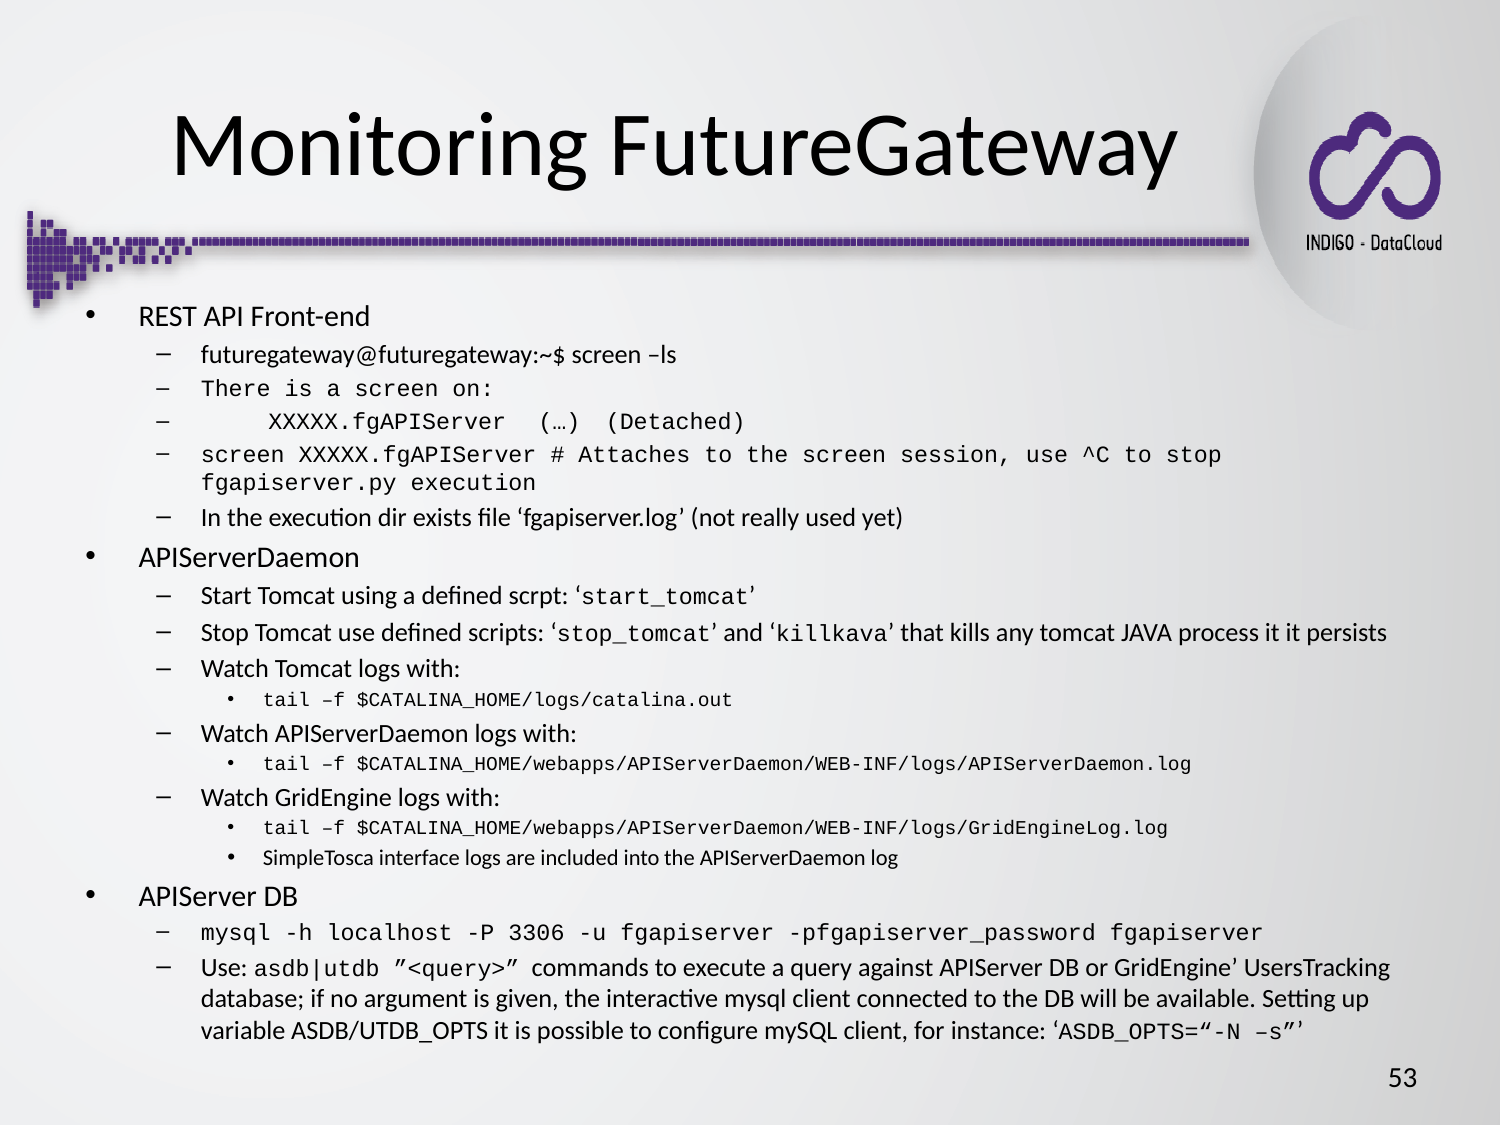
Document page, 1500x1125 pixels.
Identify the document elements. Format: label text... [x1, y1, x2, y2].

picture [0, 0, 1500, 1125]
list REST API Front-end futuregateway@futuregateway:~$ screen –ls There is a screen on: XXXXX.fgAPIServer (…) (Detached) screen XXXXX.fgAPIServer # Attaches to the screen session, use ^C to stop fgapiserver.py execution In the execution dir exists file ‘fgapiserver.log’ (not really used yet) APIServerDaemon Start Tomcat using a defined scrpt: ‘start_tomcat’ Stop Tomcat use defined scripts: ‘stop_tomcat’ and ‘killkava’ that kills any tomcat JAVA process it it persists Watch Tomcat logs with: tail –f $CATALINA_HOME/logs/catalina.out Watch APIServerDaemon logs with: tail –f $CATALINA_HOME/webapps/APIServerDaemon/WEB-INF/logs/APIServerDaemon.log Watch GridEngine logs with: tail –f $CATALINA_HOME/webapps/APIServerDaemon/WEB-INF/logs/GridEngineLog.log SimpleTosca interface logs are included into the APIServerDaemon log APIServer DB mysql -h localhost -P 3306 -u fgapiserver -pfgapiserver_password fgapiserver Use: asdb|utdb ”<query>” commands to execute a query against APIServer DB or GridEngine’ UsersTracking database; if no argument is given, the interactive mysql client connected to the DB will be available. Setting up variable ASDB/UTDB_OPTS it is possible to configure mySQL client, for instance: ‘ASDB_OPTS=“-N –s”’ [70, 288, 1421, 1085]
title Monitoring FutureGateway [0, 45, 1350, 233]
text_box 53 [1373, 1051, 1500, 1101]
